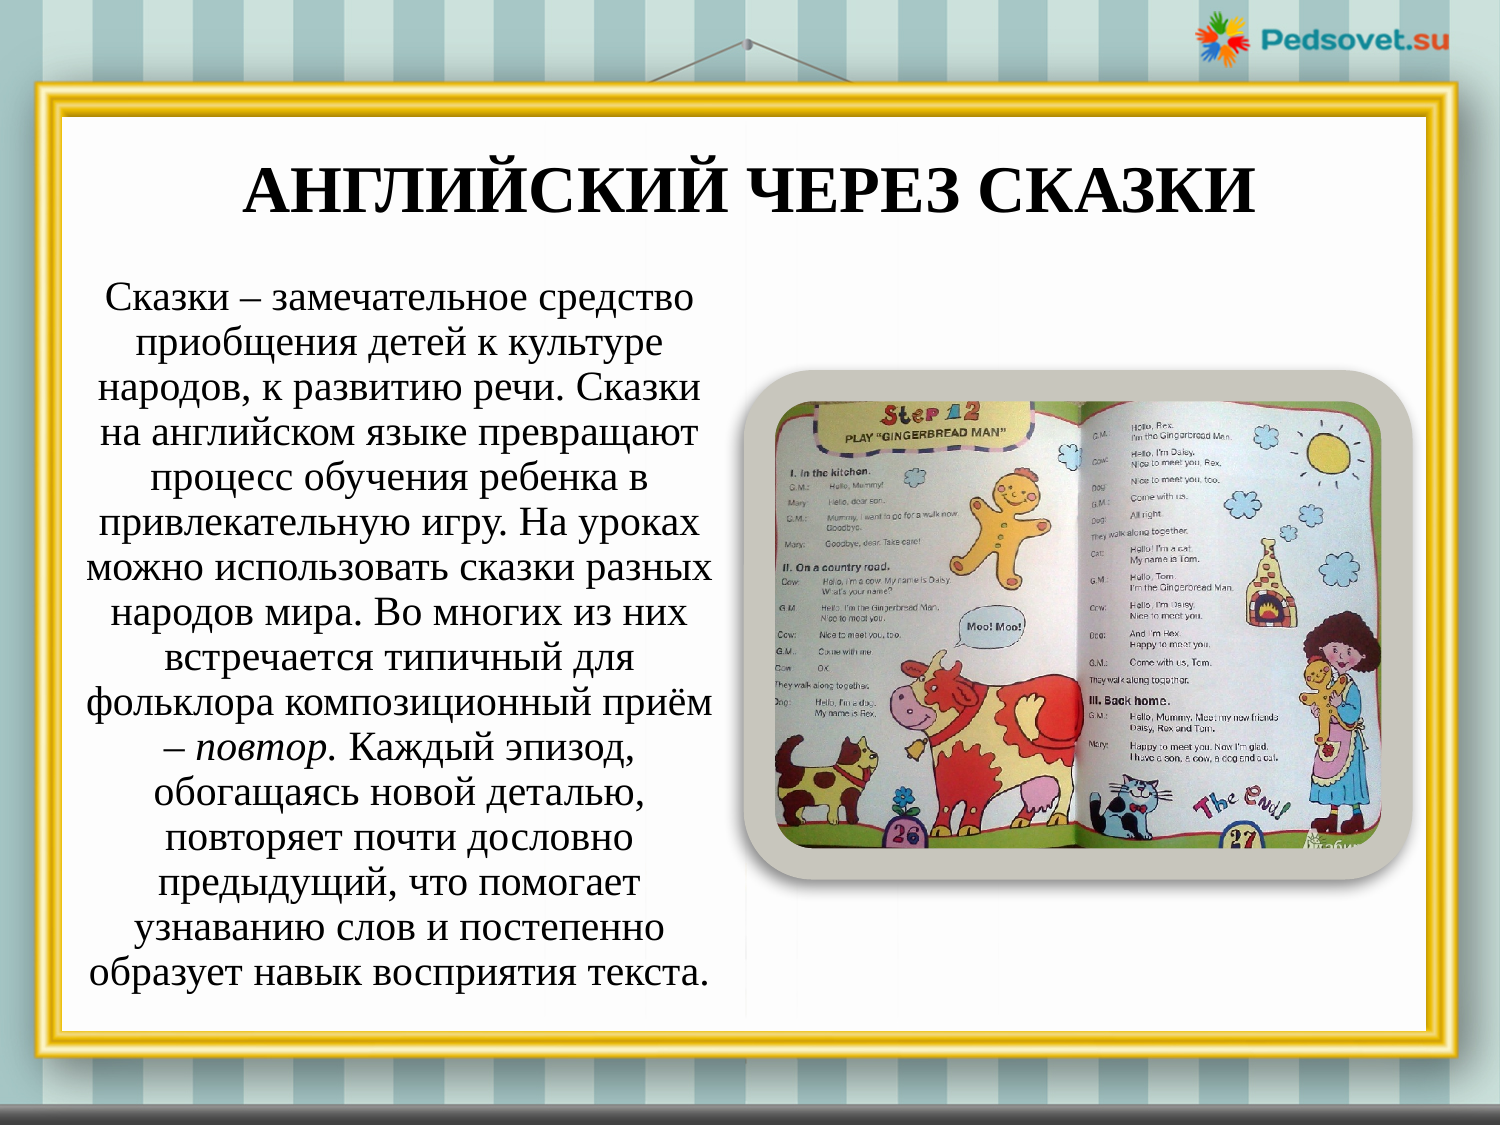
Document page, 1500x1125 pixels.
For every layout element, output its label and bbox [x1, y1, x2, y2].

picture [0, 0, 1500, 1125]
list [759, 385, 1397, 864]
